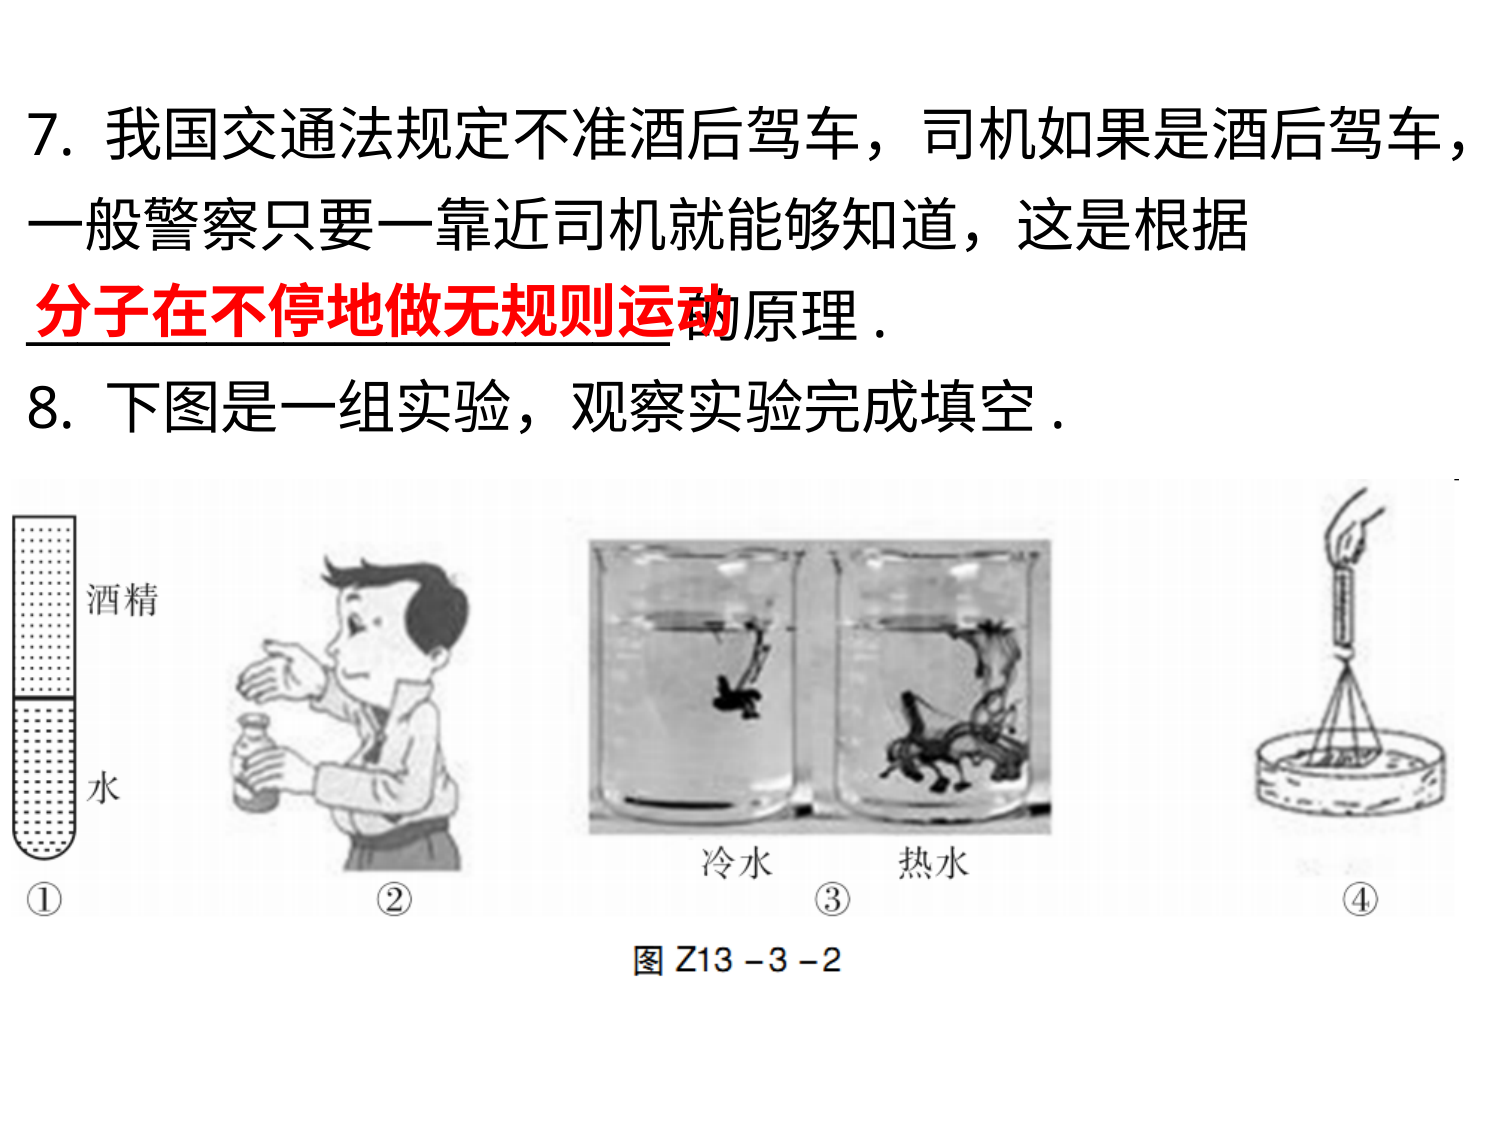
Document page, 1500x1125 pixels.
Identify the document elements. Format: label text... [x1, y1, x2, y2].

picture [5, 479, 1459, 988]
text_box 7. 我国交通法规定不准酒后驾车，司机如果是酒后驾车，一般警察只要一靠近司机就能够知道，这是根据_________________________的原理. 8. 下图是一组实验，观察实验完成填空. [11, 69, 1500, 448]
text_box 分子在不停地做无规则运动 [19, 266, 749, 352]
